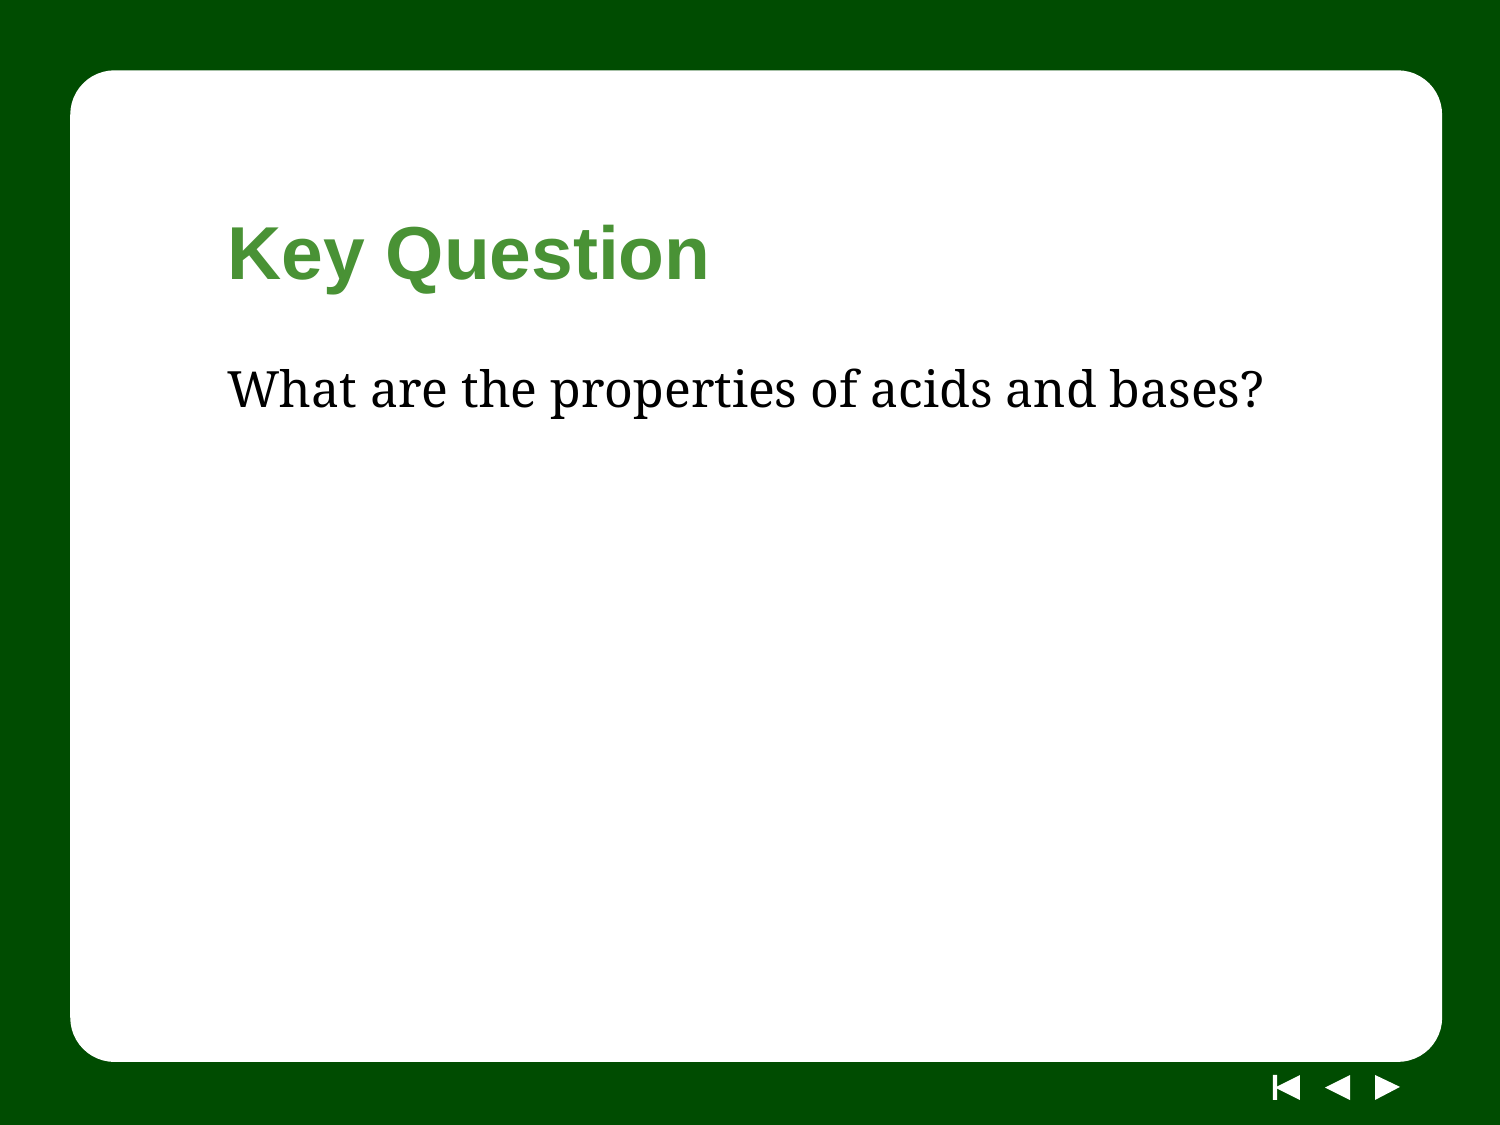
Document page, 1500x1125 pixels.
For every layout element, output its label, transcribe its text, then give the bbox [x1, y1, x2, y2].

list What are the properties of acids and bases? [212, 350, 1388, 988]
title Key Question [212, 174, 1425, 325]
